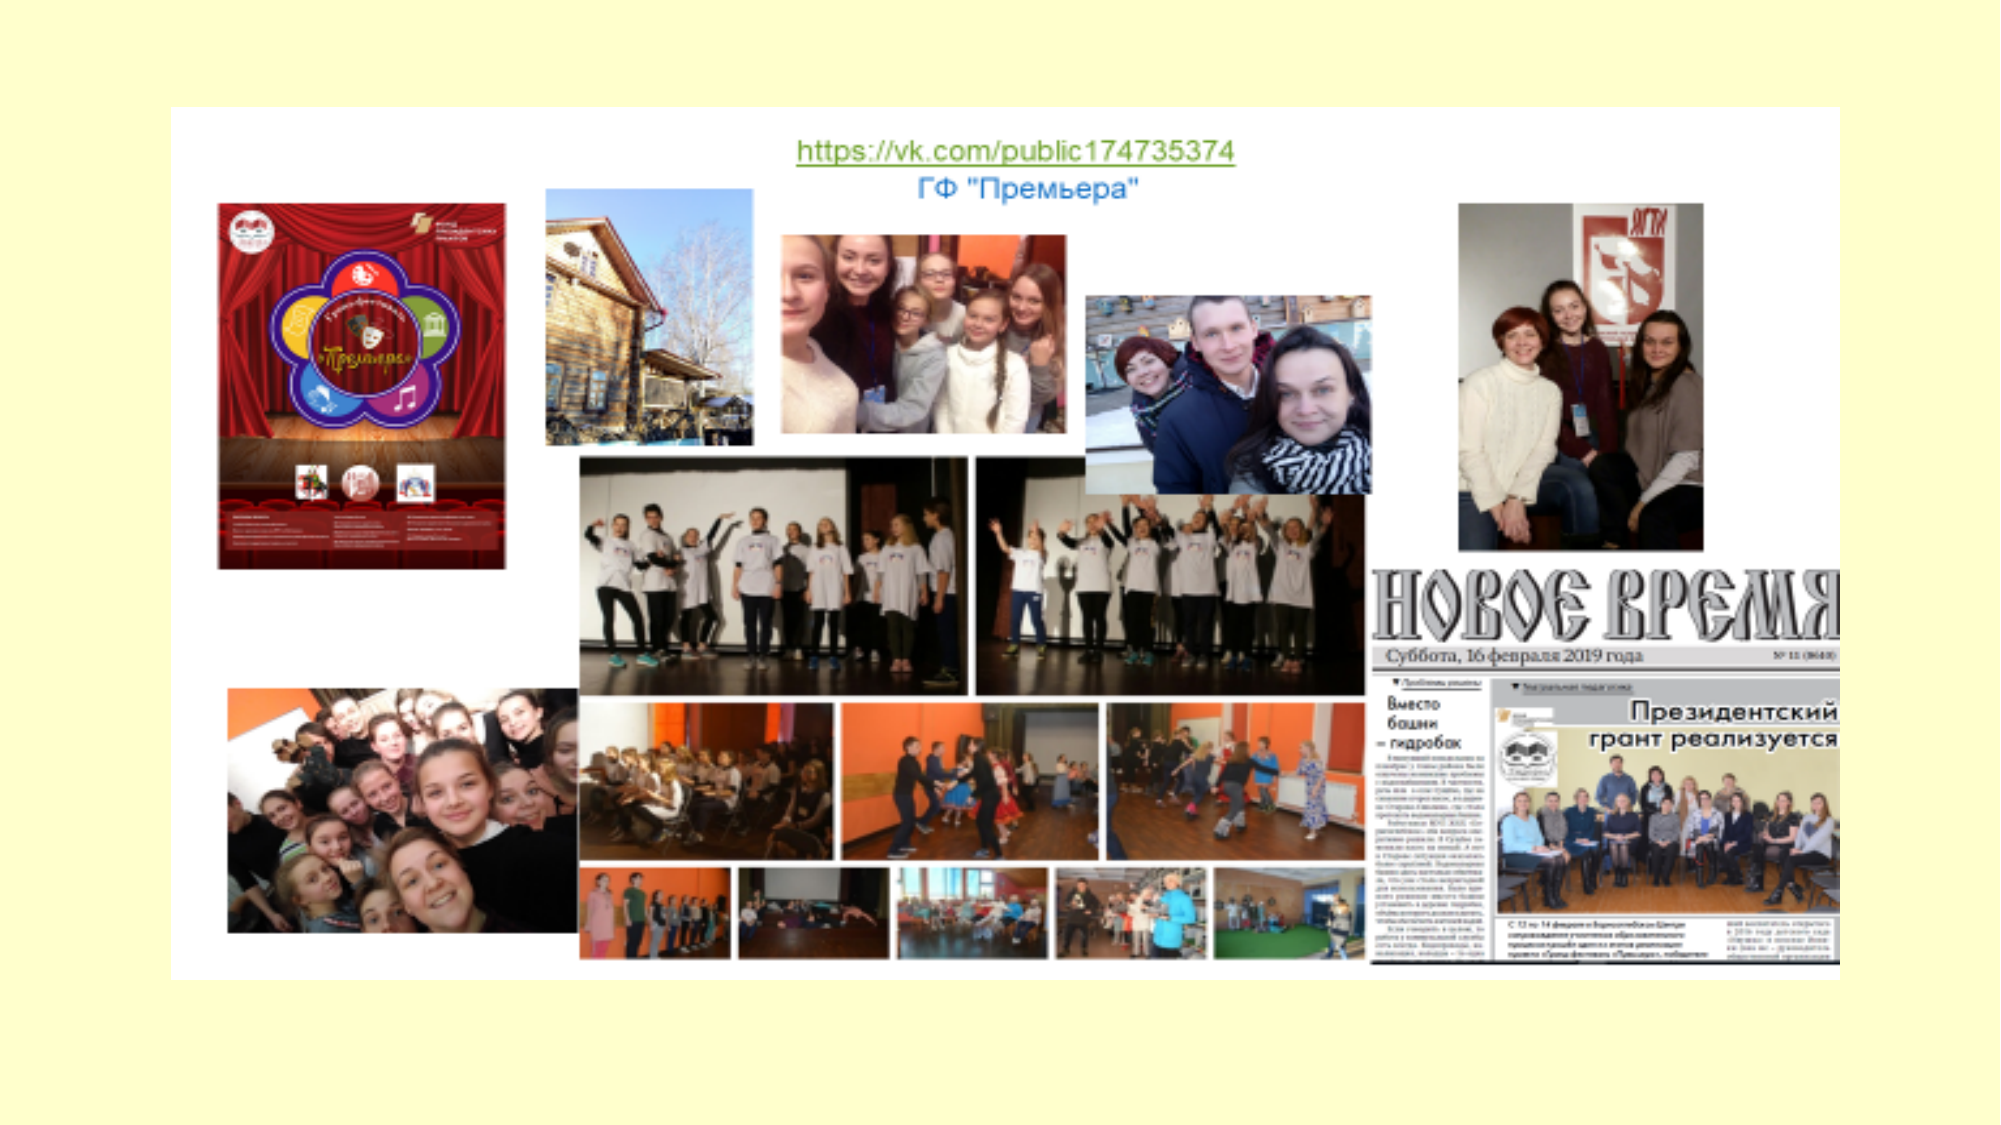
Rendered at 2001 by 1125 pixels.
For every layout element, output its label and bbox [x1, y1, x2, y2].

picture [170, 107, 1841, 980]
